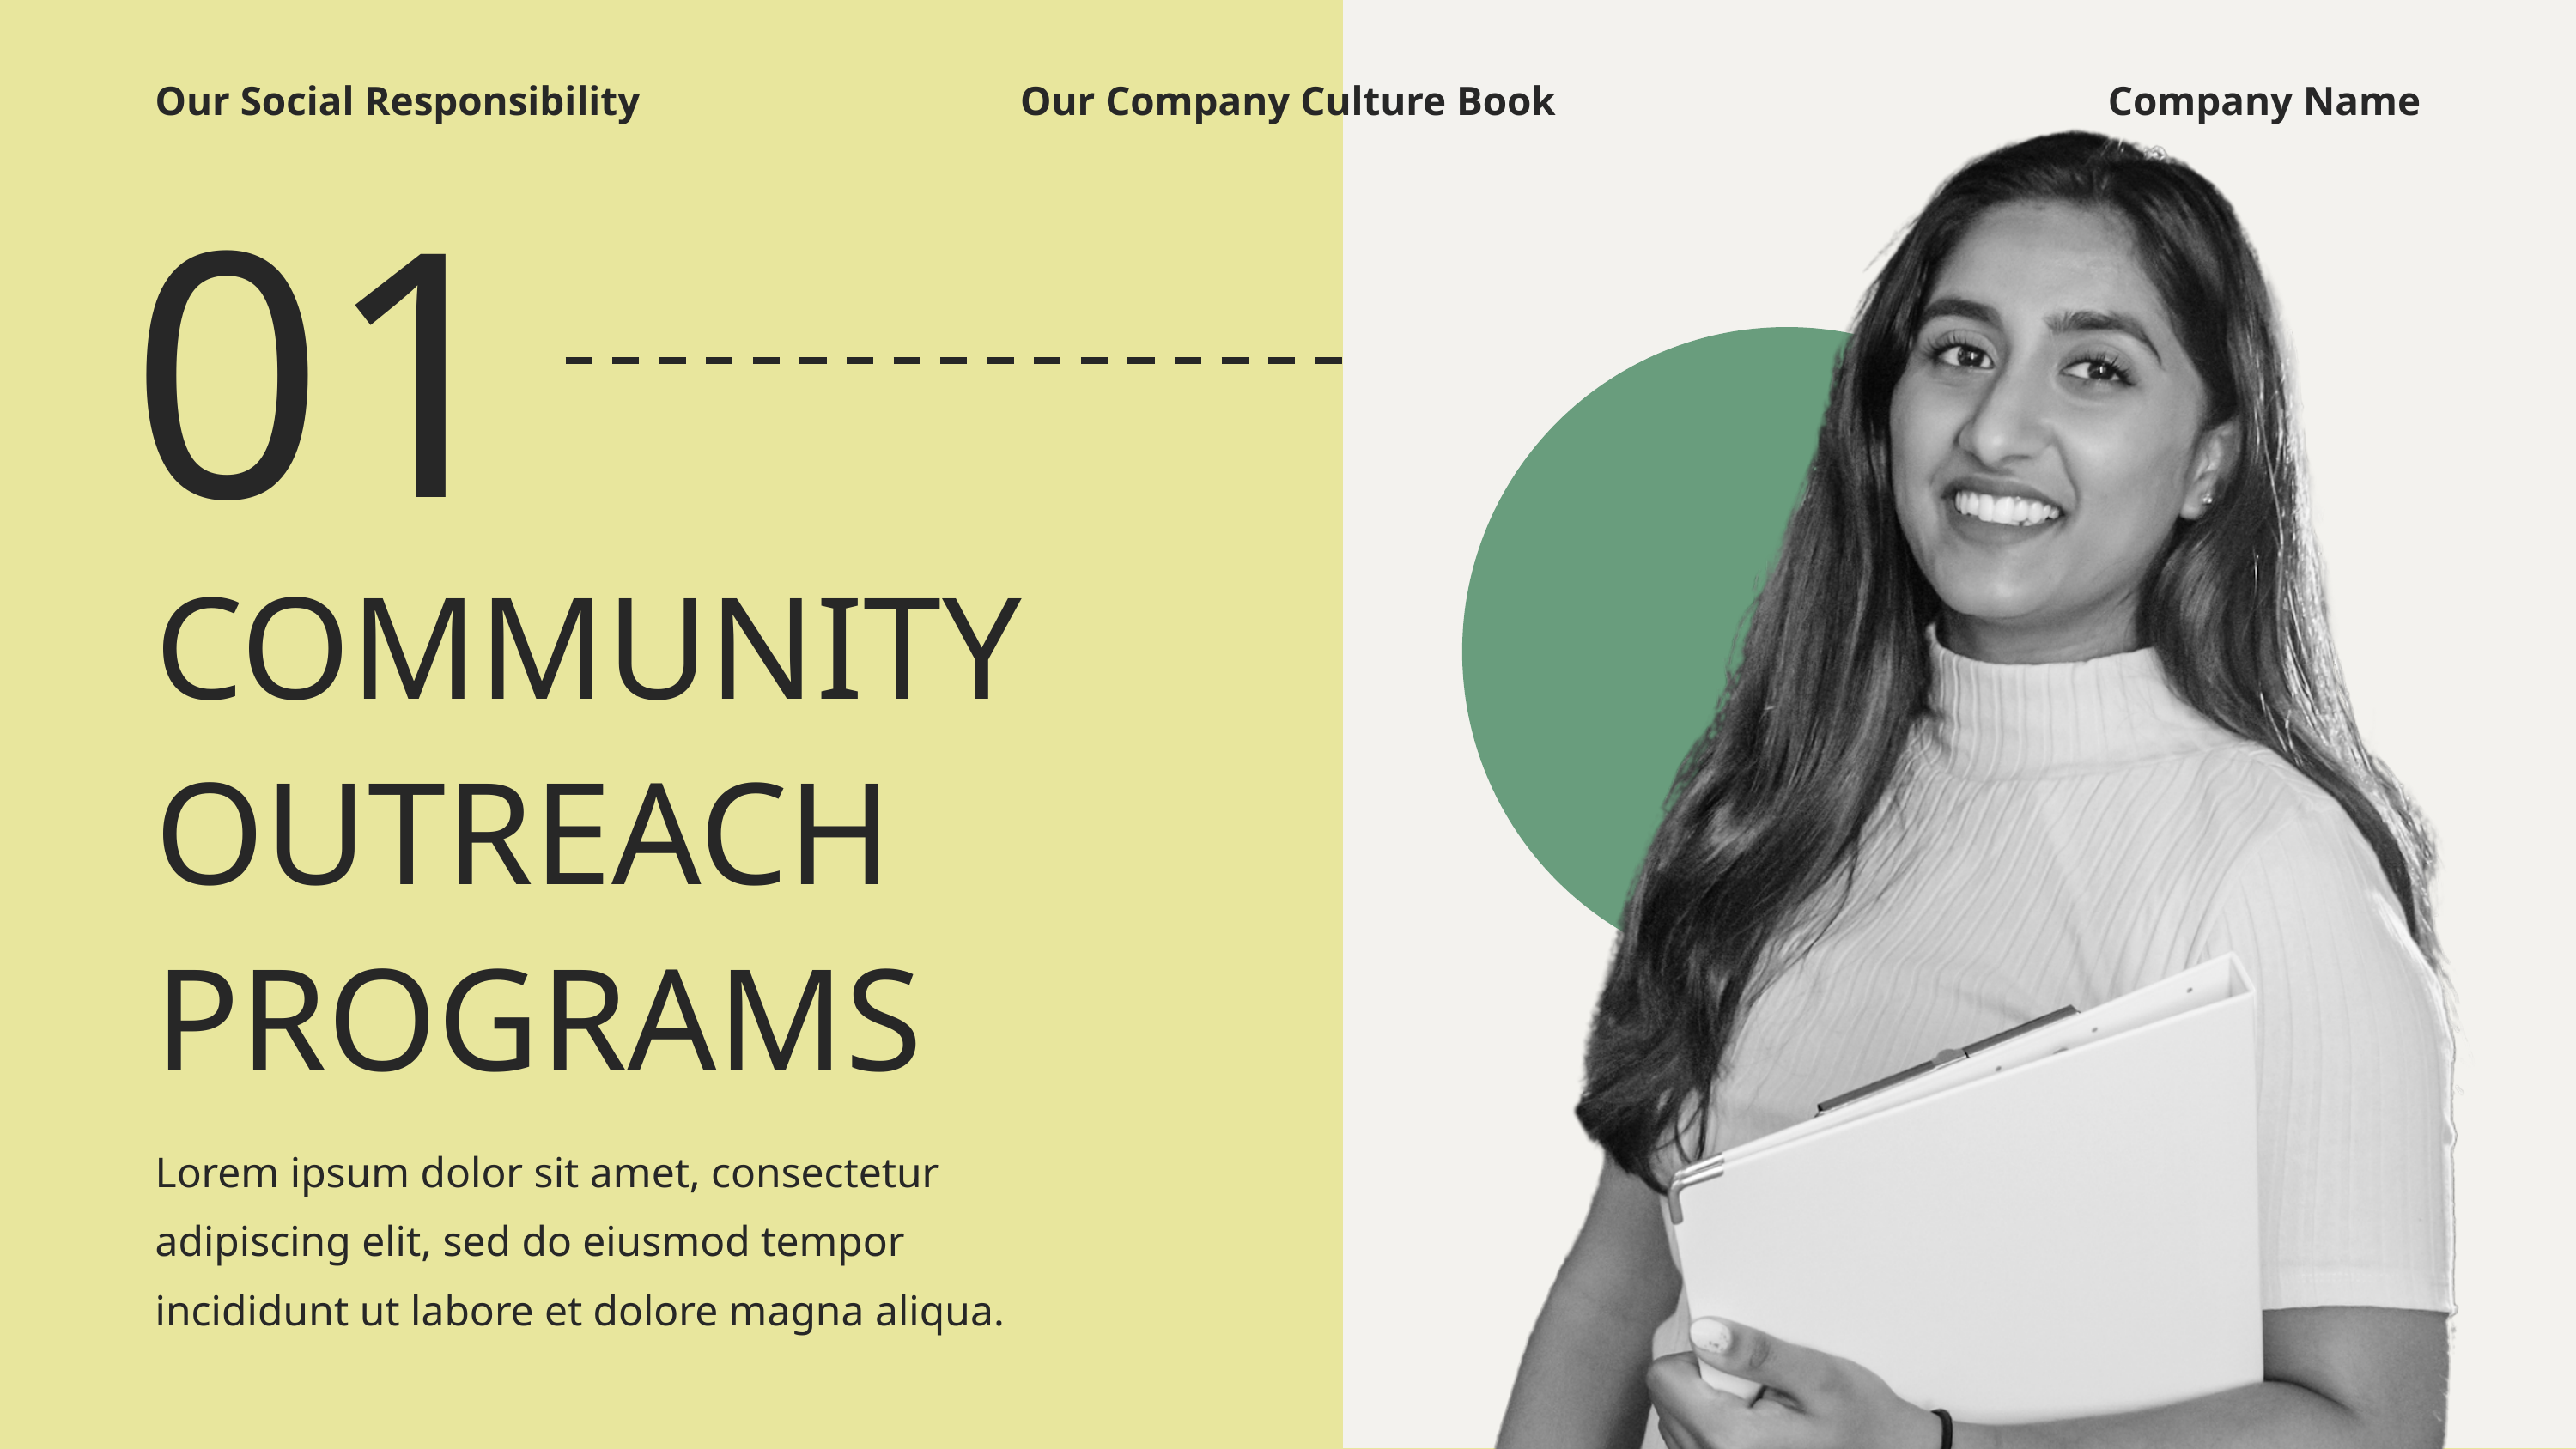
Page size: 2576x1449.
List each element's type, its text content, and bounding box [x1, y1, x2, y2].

text_box Our Company Culture Book [789, 57, 1337, 124]
text_box Lorem ipsum dolor sit amet, consectetur adipiscing elit, sed do eiusmod tempor incididunt ut labore et dolore magna aliqua. [155, 1126, 1049, 1334]
picture [1342, 0, 2576, 1449]
text_box 01 [130, 129, 656, 567]
text_box COMMUNITY OUTREACH PROGRAMS [155, 541, 1337, 1099]
text_box Our Social Responsibility [155, 57, 656, 124]
